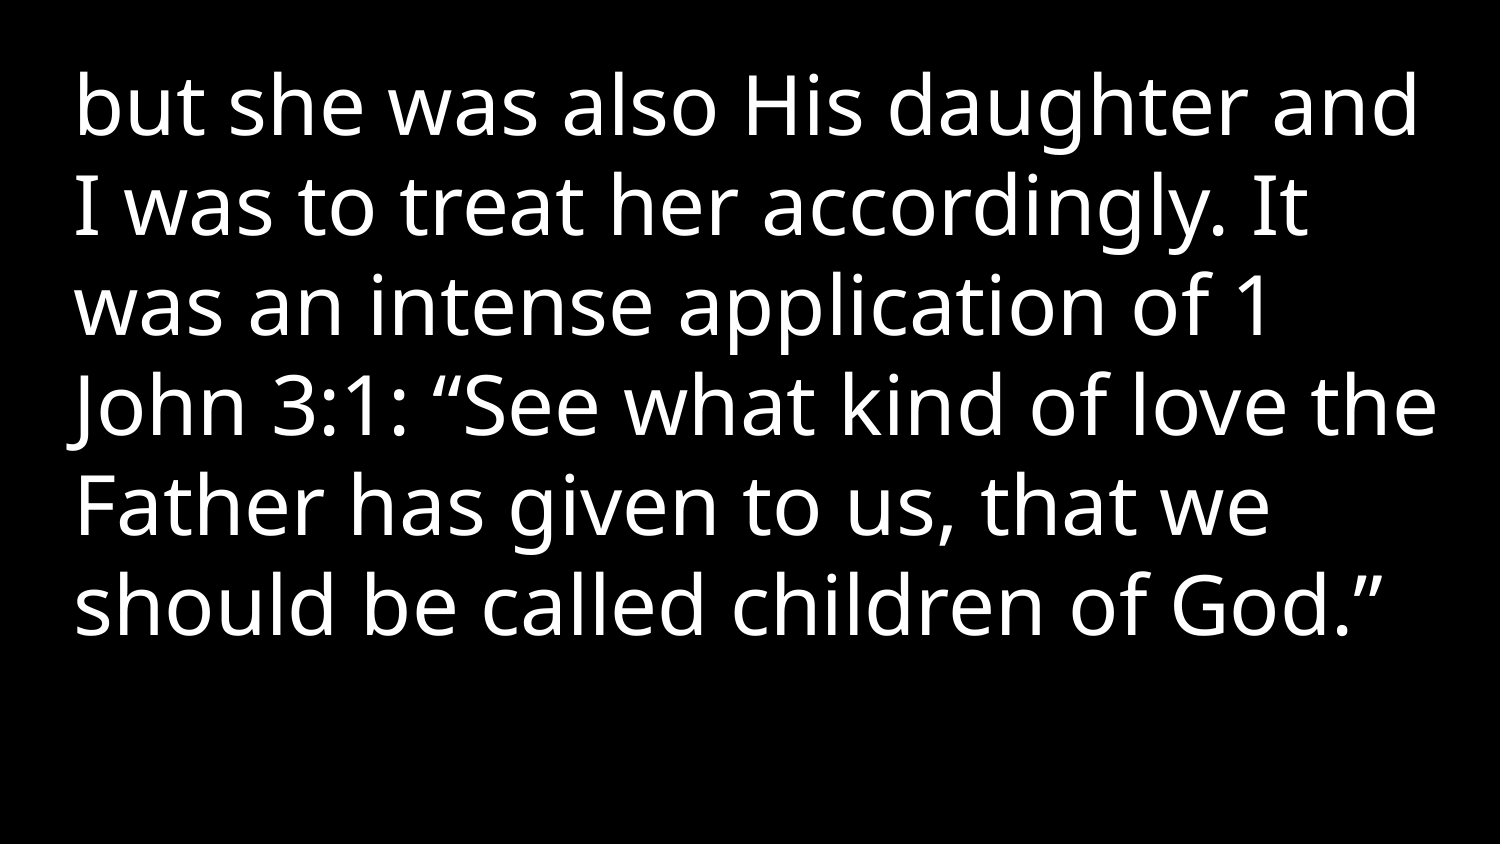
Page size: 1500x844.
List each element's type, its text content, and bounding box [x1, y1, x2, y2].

subtitle but she was also His daughter and I was to treat her accordingly. It was an intense application of 1 John 3:1: “See what kind of love the Father has given to us, that we should be called children of God.” [62, 46, 1463, 797]
